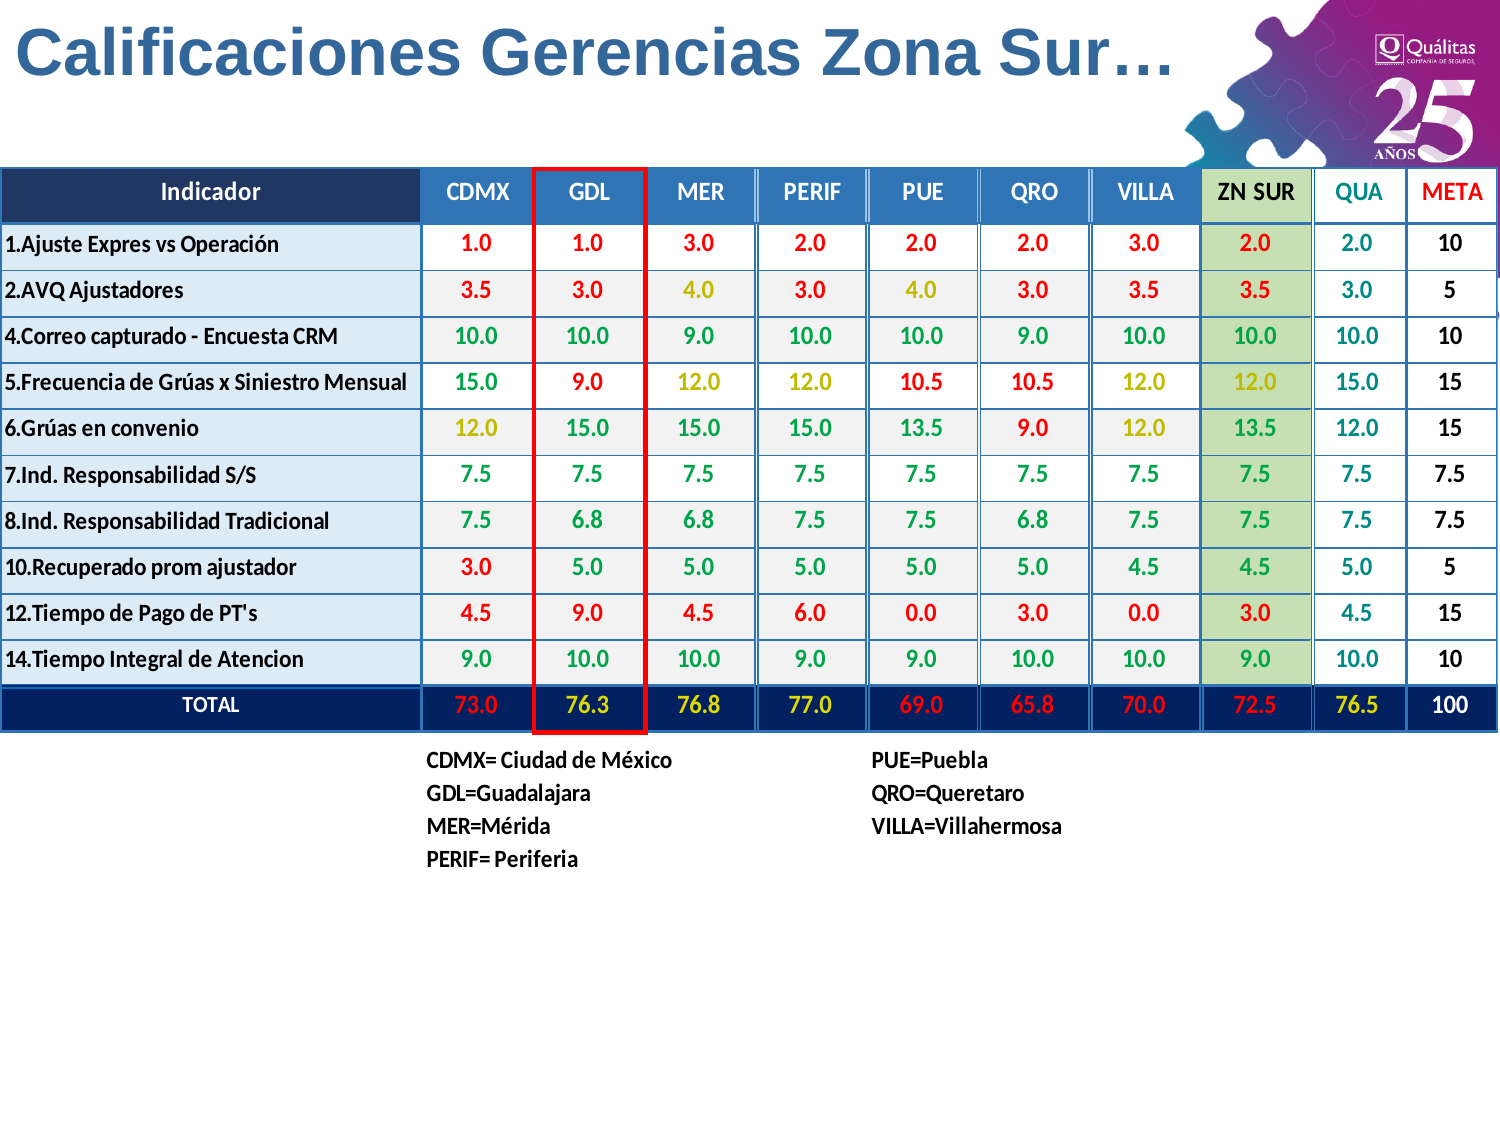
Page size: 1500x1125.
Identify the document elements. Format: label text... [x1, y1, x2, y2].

text_box Calificaciones Gerencias Zona Sur… [0, 4, 1243, 93]
picture [0, 0, 1500, 1125]
